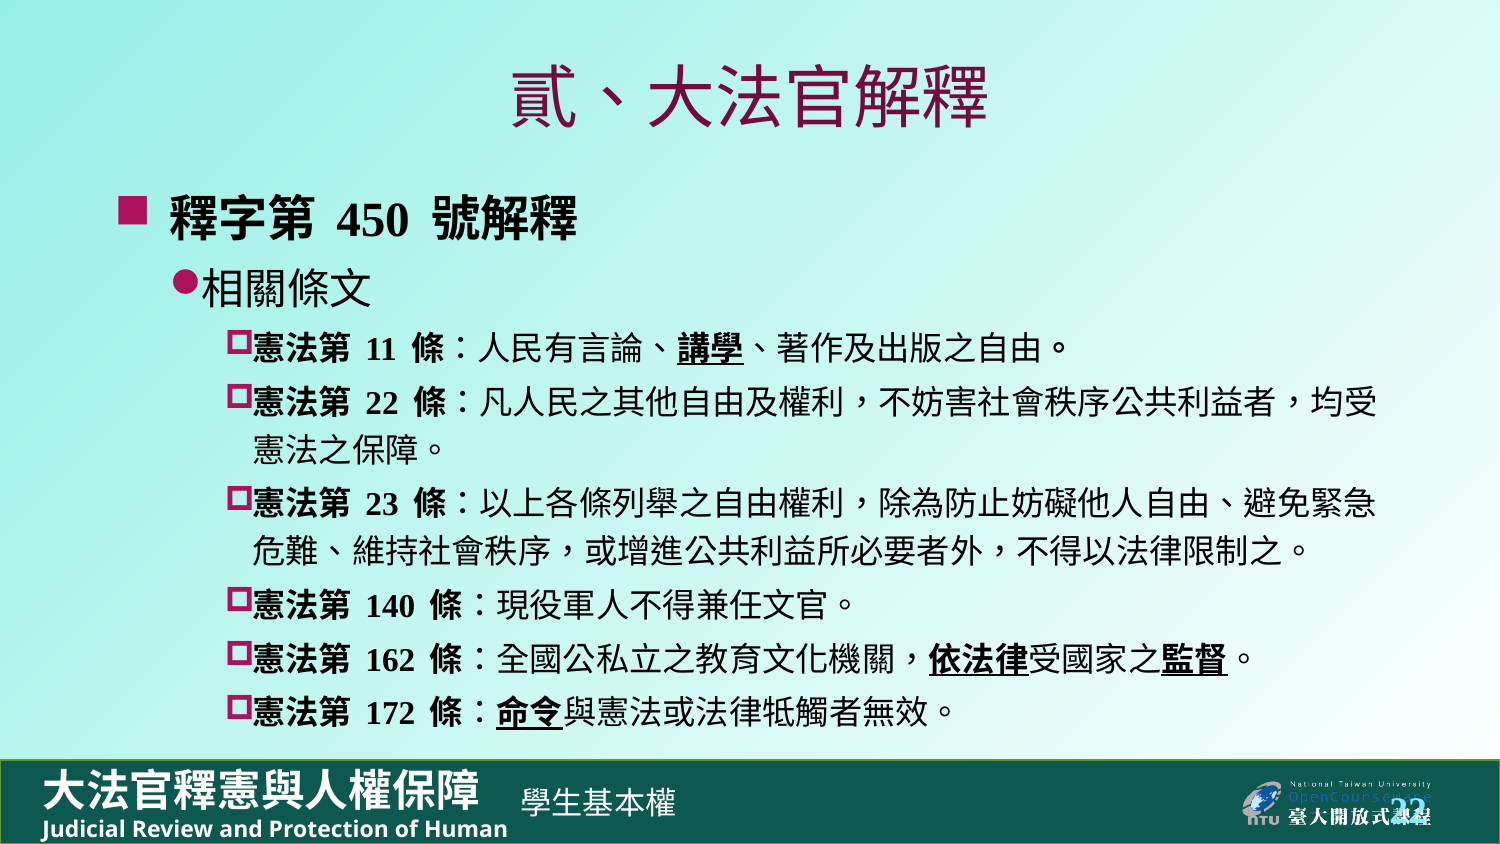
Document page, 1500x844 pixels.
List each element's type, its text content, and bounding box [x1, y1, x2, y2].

list 釋字第 450 號解釋 相關條文 憲法第 11 條：人民有言論、講學、著作及出版之自由。 憲法第 22 條：凡人民之其他自由及權利，不妨害社會秩序公共利益者，均受憲法之保障。 憲法第 23 條：以上各條列舉之自由權利，除為防止妨礙他人自由、避免緊急危難、維持社會秩序，或增進公共利益所必要者外，不得以法律限制之。 憲法第 140 條：現役軍人不得兼任文官。 憲法第 162 條：全國公私立之教育文化機關，依法律受國家之監督。 憲法第 172 條：命令與憲法或法律牴觸者無效。 [103, 169, 1397, 747]
picture [1227, 771, 1446, 836]
title 貳、大法官解釋 [103, 44, 1397, 155]
